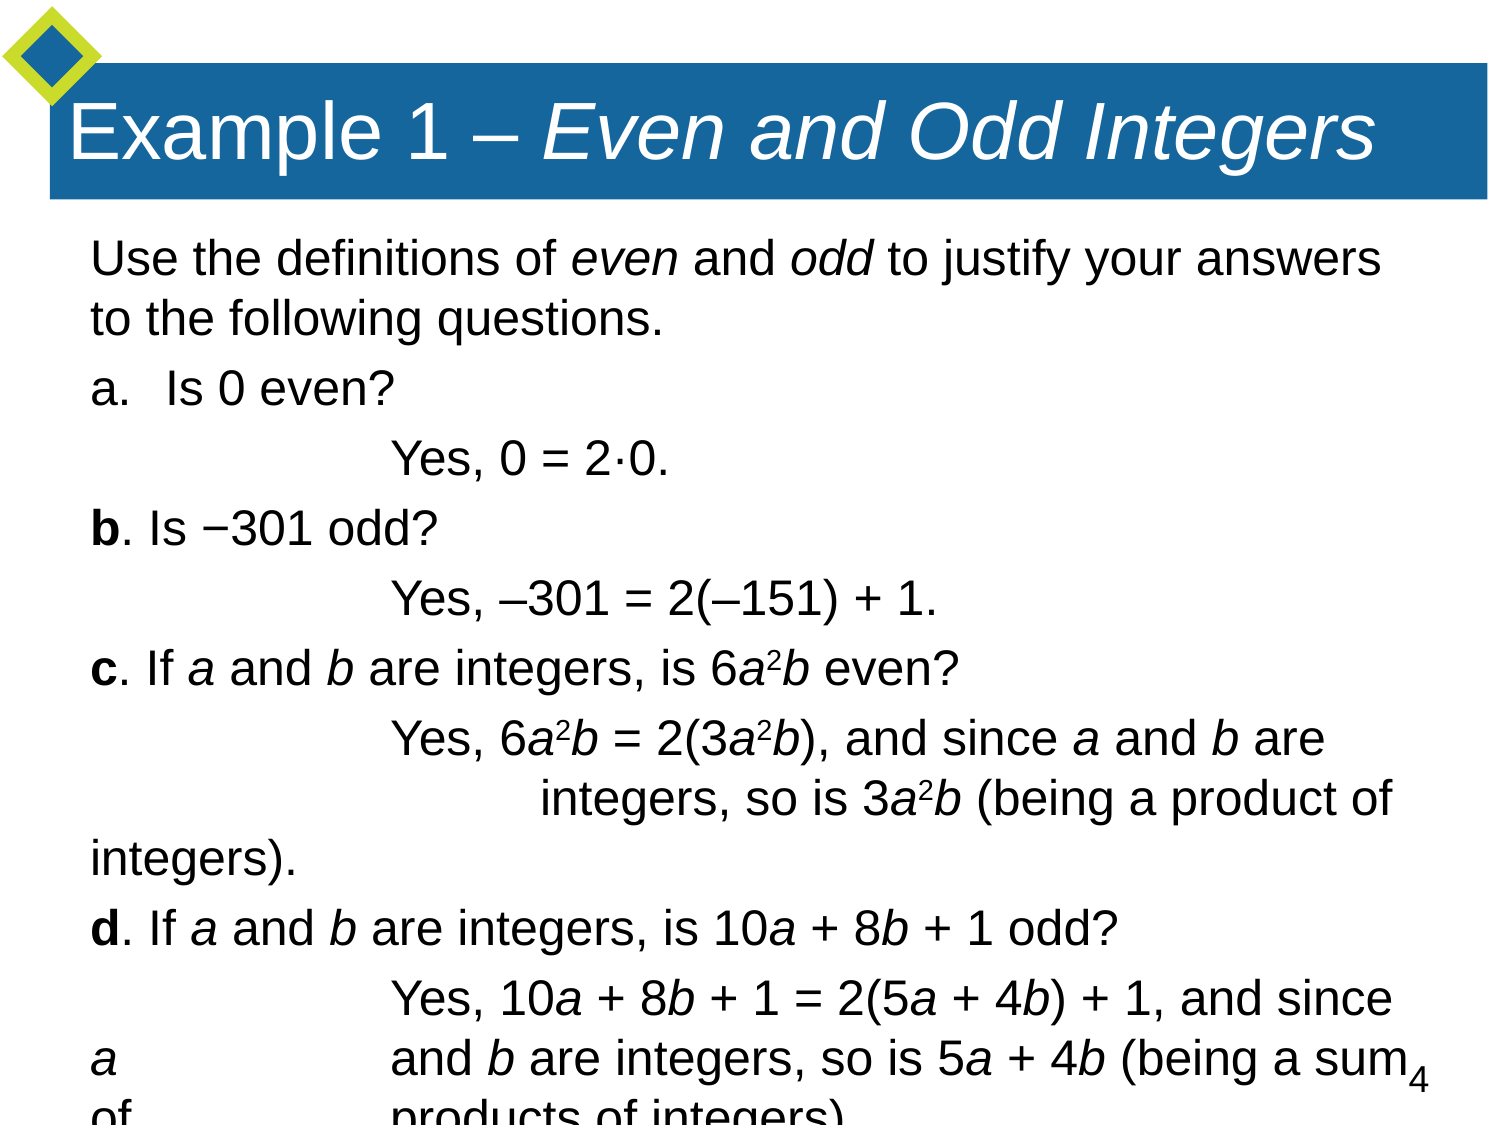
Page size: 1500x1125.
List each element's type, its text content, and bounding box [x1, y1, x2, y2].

title Example 1 – Even and Odd Integers [52, 33, 1403, 221]
list Use the definitions of even and odd to justify your answers to the following questions. Is 0 even? Yes, 0 = 2·0. b. Is −301 odd? Yes, –301 = 2(–151) + 1. c. If a and b are integers, is 6a2b even? Yes, 6a2b = 2(3a2b), and since a and b are integers, so is 3a2b (being a product of integers). d. If a and b are integers, is 10a + 8b + 1 odd? Yes, 10a + 8b + 1 = 2(5a + 4b) + 1, and since a and b are integers, so is 5a + 4b (being a sum of products of integers). [75, 217, 1425, 1081]
